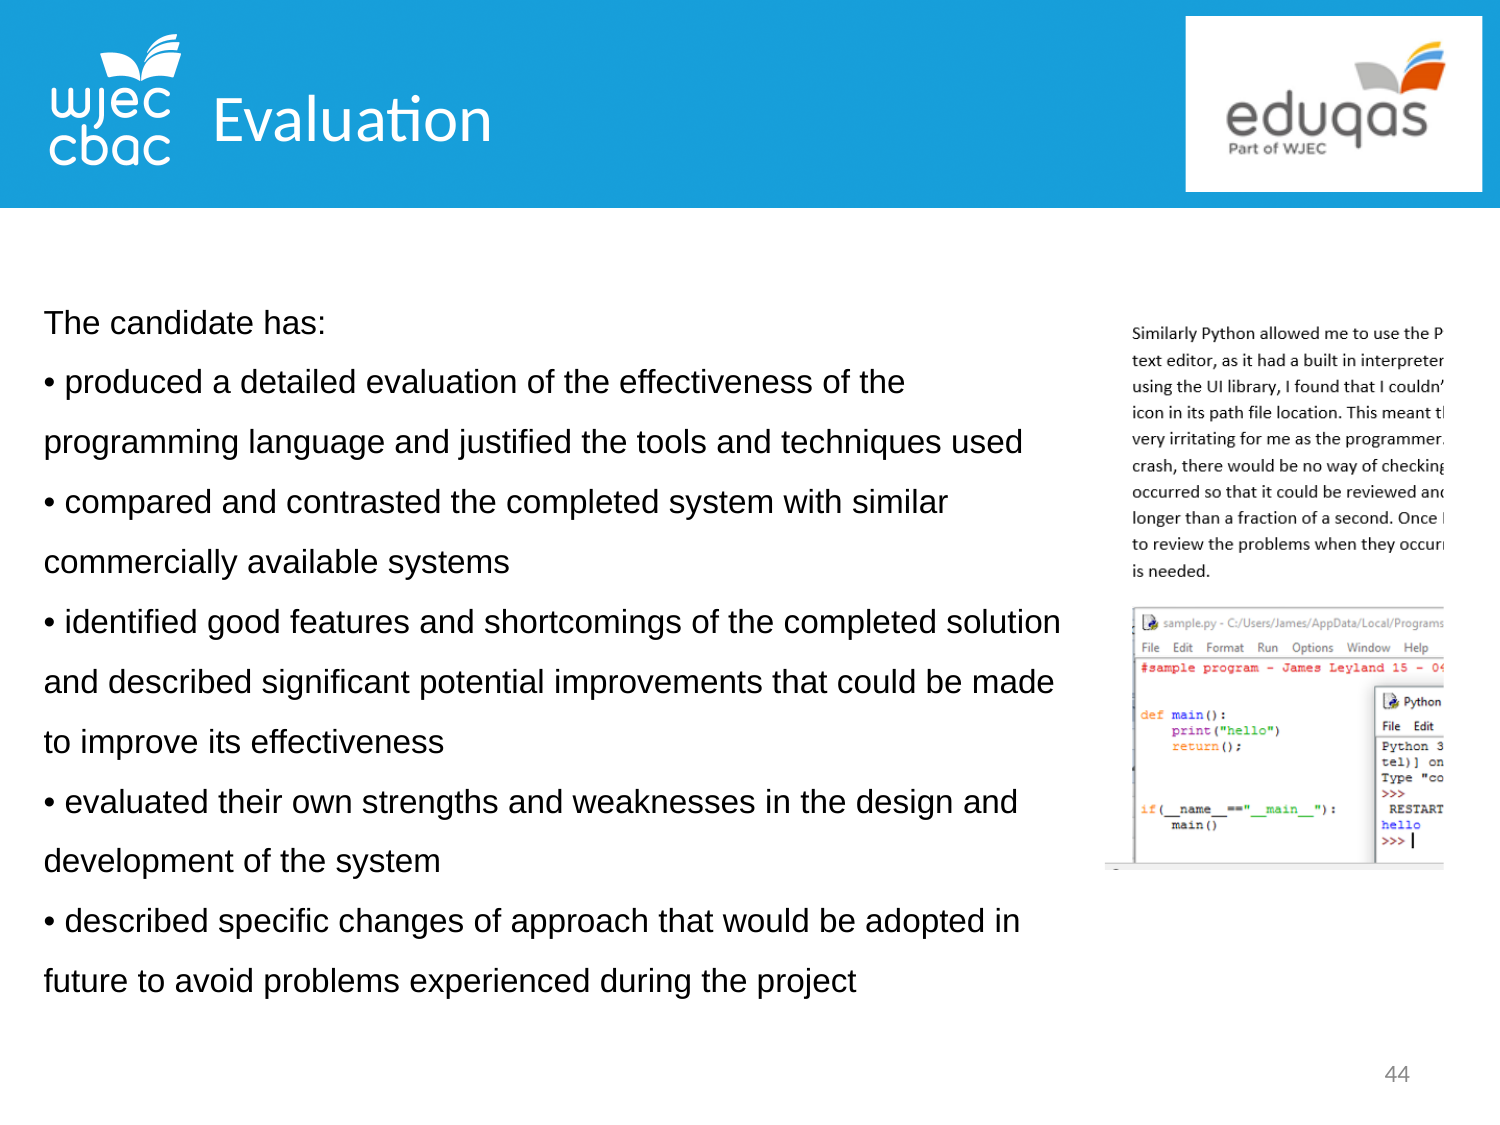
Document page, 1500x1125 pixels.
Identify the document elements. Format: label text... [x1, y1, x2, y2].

picture [1104, 314, 1444, 871]
picture [0, 0, 1500, 209]
slide_number 44 [1074, 1042, 1425, 1103]
text_box The candidate has: • produced a detailed evaluation of the effectiveness of the programming language and justified the tools and techniques used • compared and contrasted the completed system with similar commercially available systems • identified good features and shortcomings of the completed solution and described significant potential improvements that could be made to improve its effectiveness • evaluated their own strengths and weaknesses in the design and development of the system • described specific changes of approach that would be adopted in future to avoid problems experienced during the project [28, 273, 1095, 1052]
